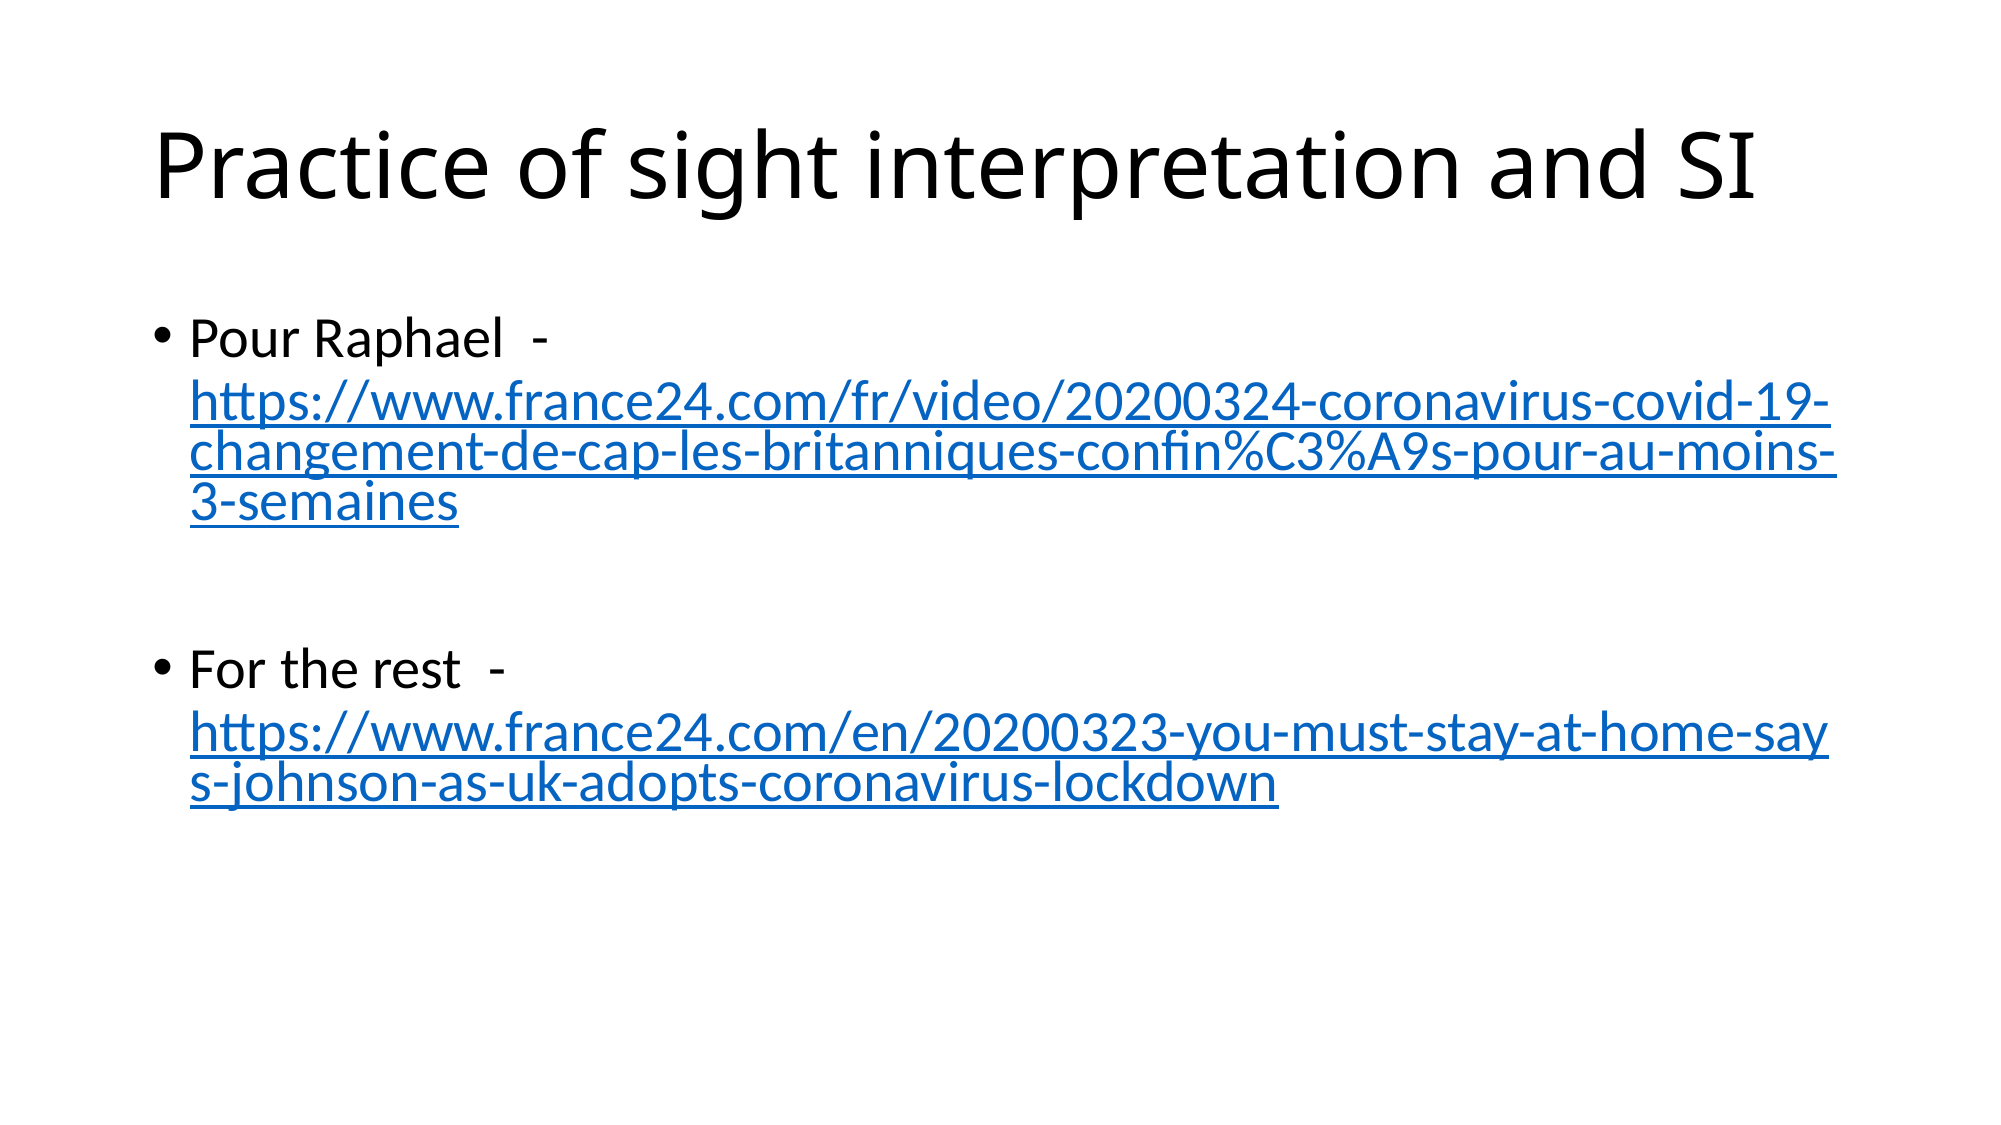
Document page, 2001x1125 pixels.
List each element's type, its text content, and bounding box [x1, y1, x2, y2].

list Pour Raphael - https://www.france24.com/fr/video/20200324-coronavirus-covid-19-changement-de-cap-les-britanniques-confin%C3%A9s-pour-au-moins-3-semaines For the rest - https://www.france24.com/en/20200323-you-must-stay-at-home-says-johnson-as-uk-adopts-coronavirus-lockdown [137, 299, 1863, 1014]
title Practice of sight interpretation and SI [137, 59, 1863, 278]
